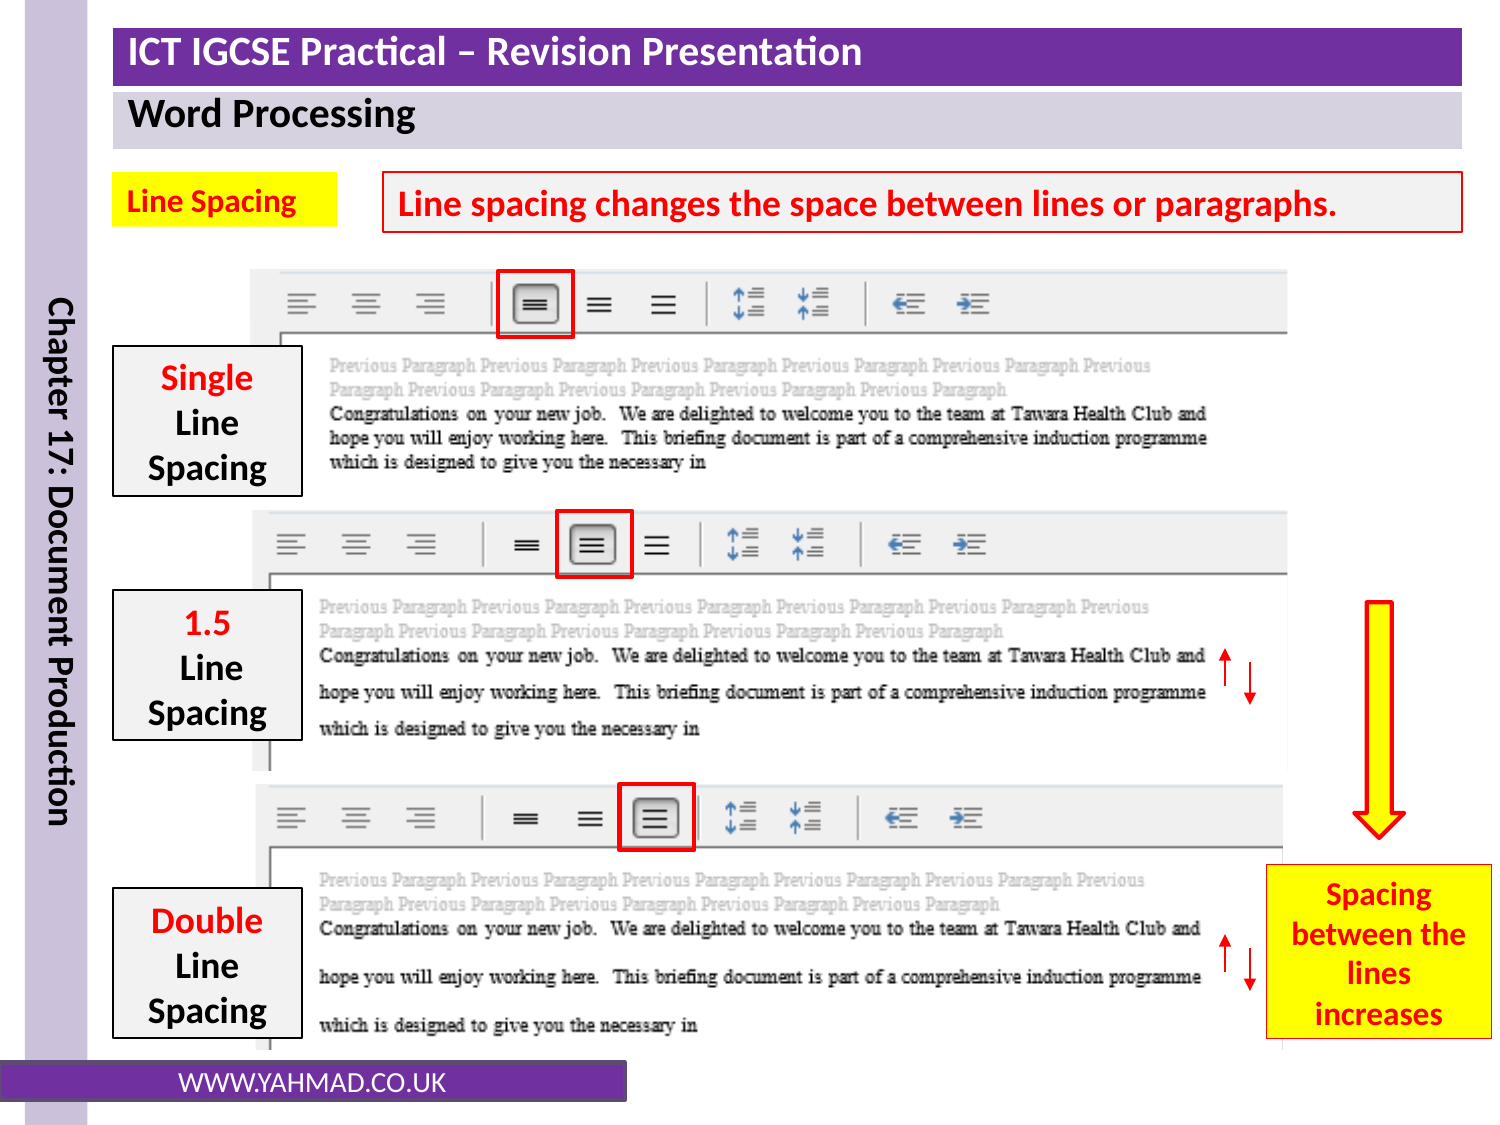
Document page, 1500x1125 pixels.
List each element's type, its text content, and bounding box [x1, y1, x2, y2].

text_box 1.5 Line Spacing [112, 590, 247, 740]
text_box Double Line Spacing [112, 888, 250, 1038]
text_box [1352, 600, 1407, 841]
text_box Spacing between the lines increases [1288, 864, 1492, 1039]
text_box Single Line Spacing [112, 346, 246, 496]
picture [255, 783, 1284, 1051]
picture [250, 269, 1288, 496]
picture [252, 510, 1288, 772]
text_box Line spacing changes the space between lines or paragraphs. [383, 171, 1463, 232]
text_box Line Spacing [112, 171, 338, 227]
